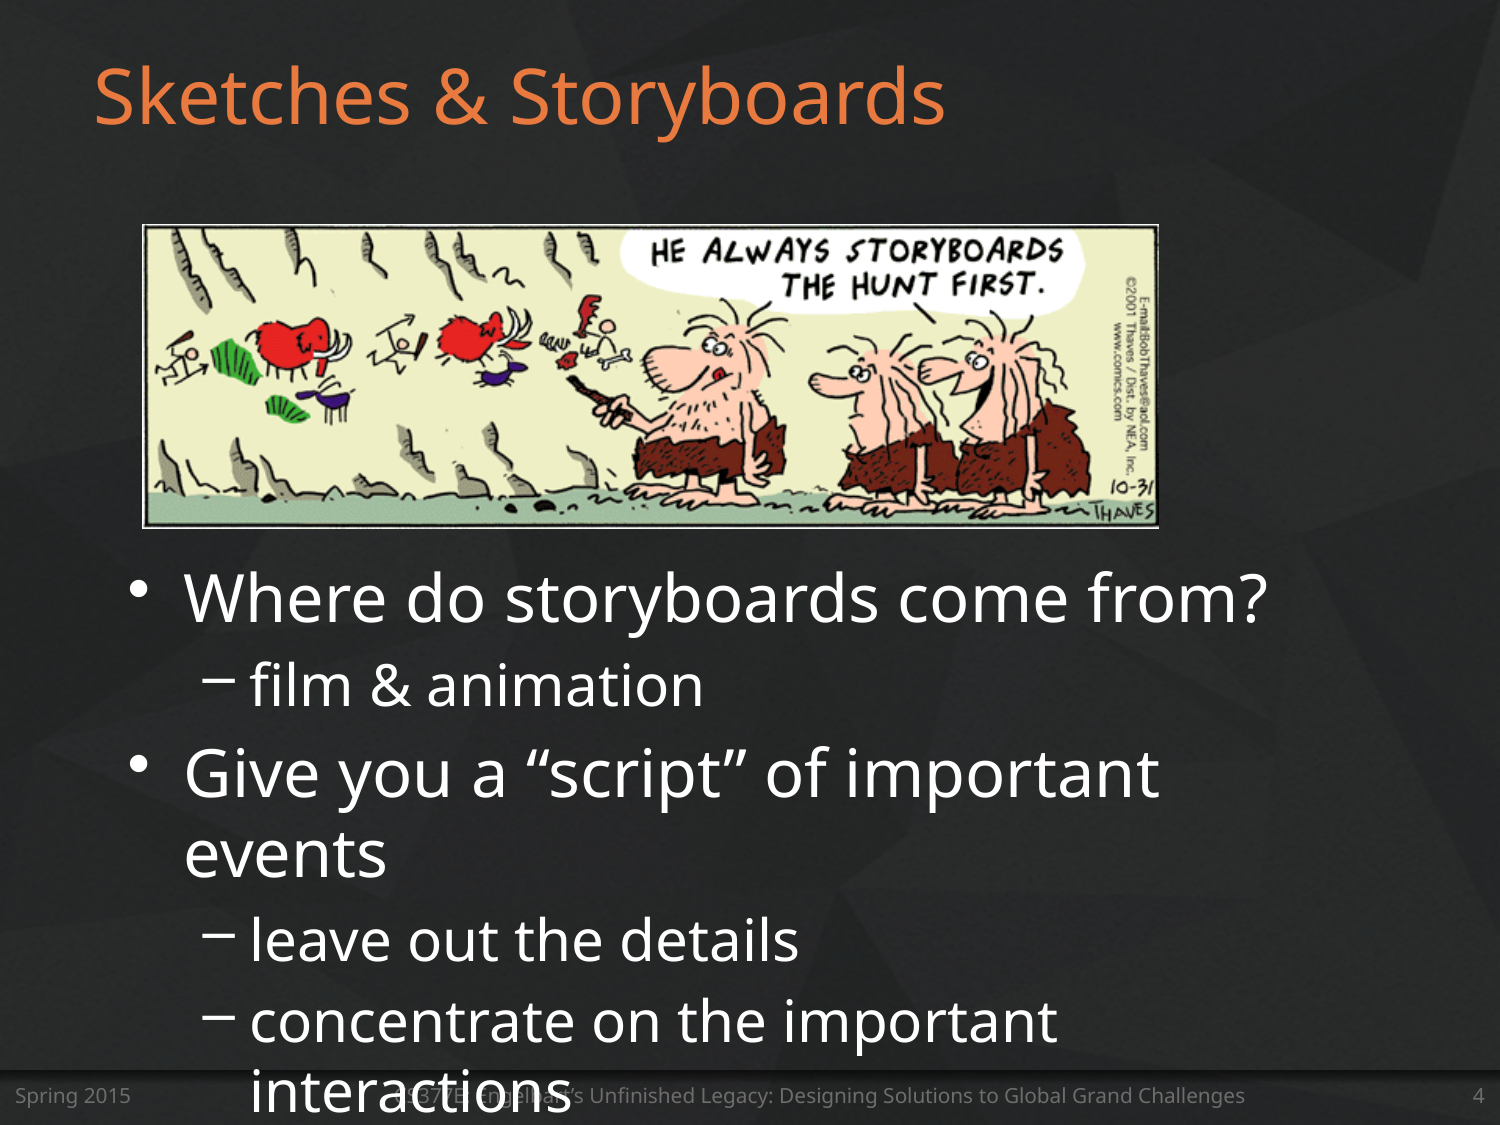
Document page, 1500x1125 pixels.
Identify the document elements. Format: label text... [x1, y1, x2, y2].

footer CS377E: Engelbart’s Unfinished Legacy: Designing Solutions to Global Grand Challenges [312, 1074, 1336, 1125]
picture [0, 0, 1500, 1074]
title Sketches & Storyboards [78, 0, 1500, 188]
list Where do storyboards come from? film & animation Give you a “script” of important events leave out the details concentrate on the important interactions [112, 548, 1388, 1038]
slide_number Spring 2015 [0, 1074, 312, 1125]
slide_number 4 [1336, 1074, 1500, 1125]
